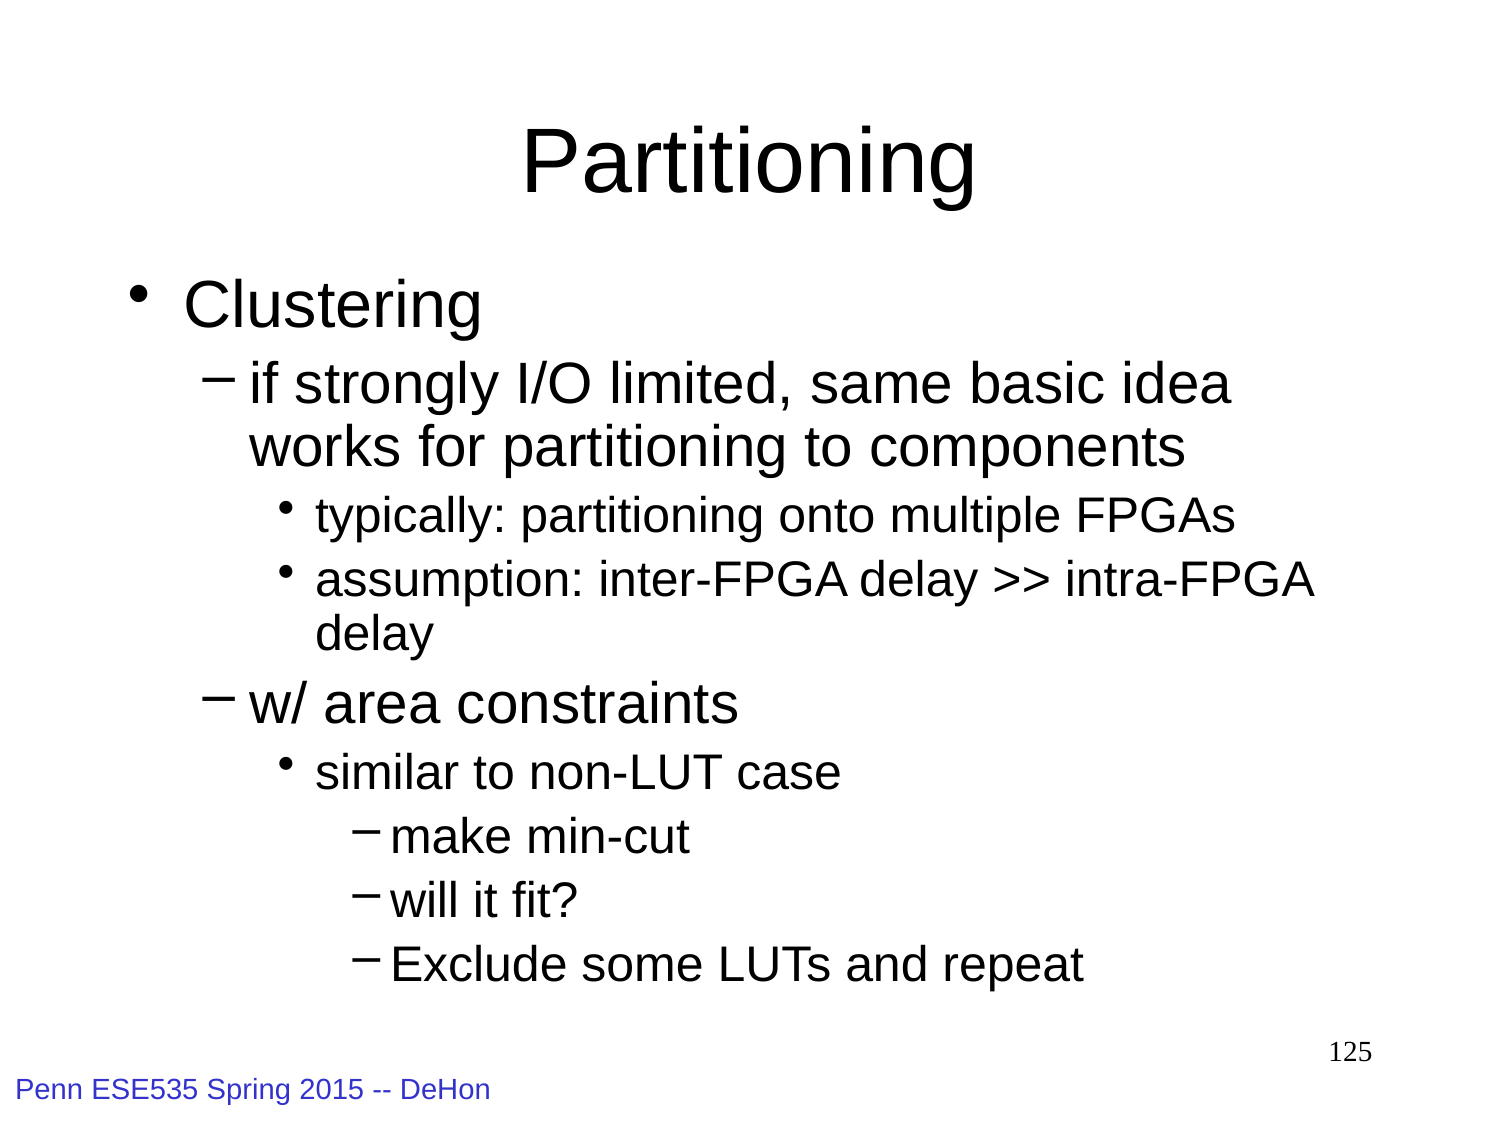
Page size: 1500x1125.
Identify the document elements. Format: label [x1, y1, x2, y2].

title [112, 62, 1388, 251]
slide_number [1074, 1038, 1388, 1101]
list [112, 262, 1388, 1038]
slide_number [0, 1062, 576, 1125]
